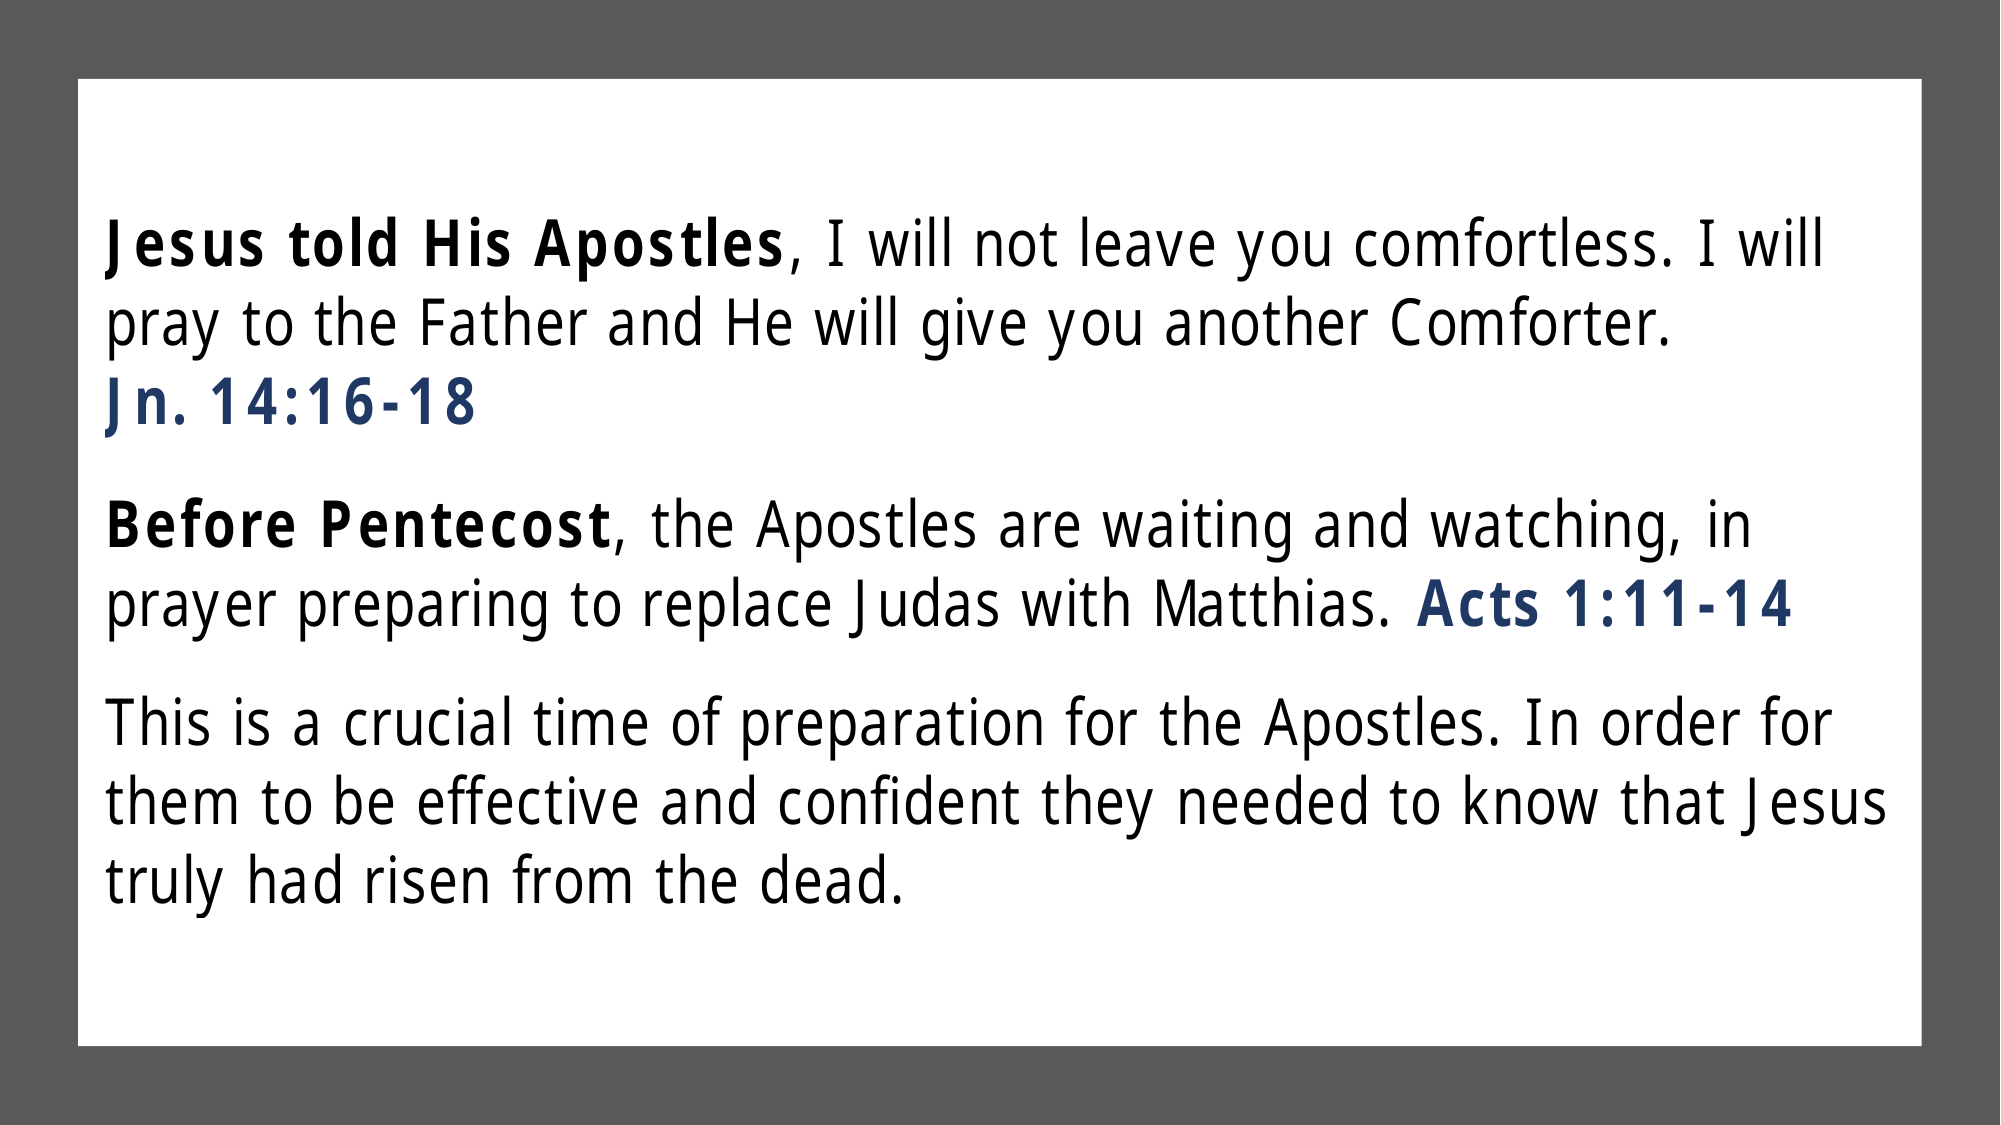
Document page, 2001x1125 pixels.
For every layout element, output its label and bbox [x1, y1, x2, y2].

text_box [77, 78, 1923, 1047]
text_box [0, 0, 2000, 1125]
list [105, 200, 1895, 919]
